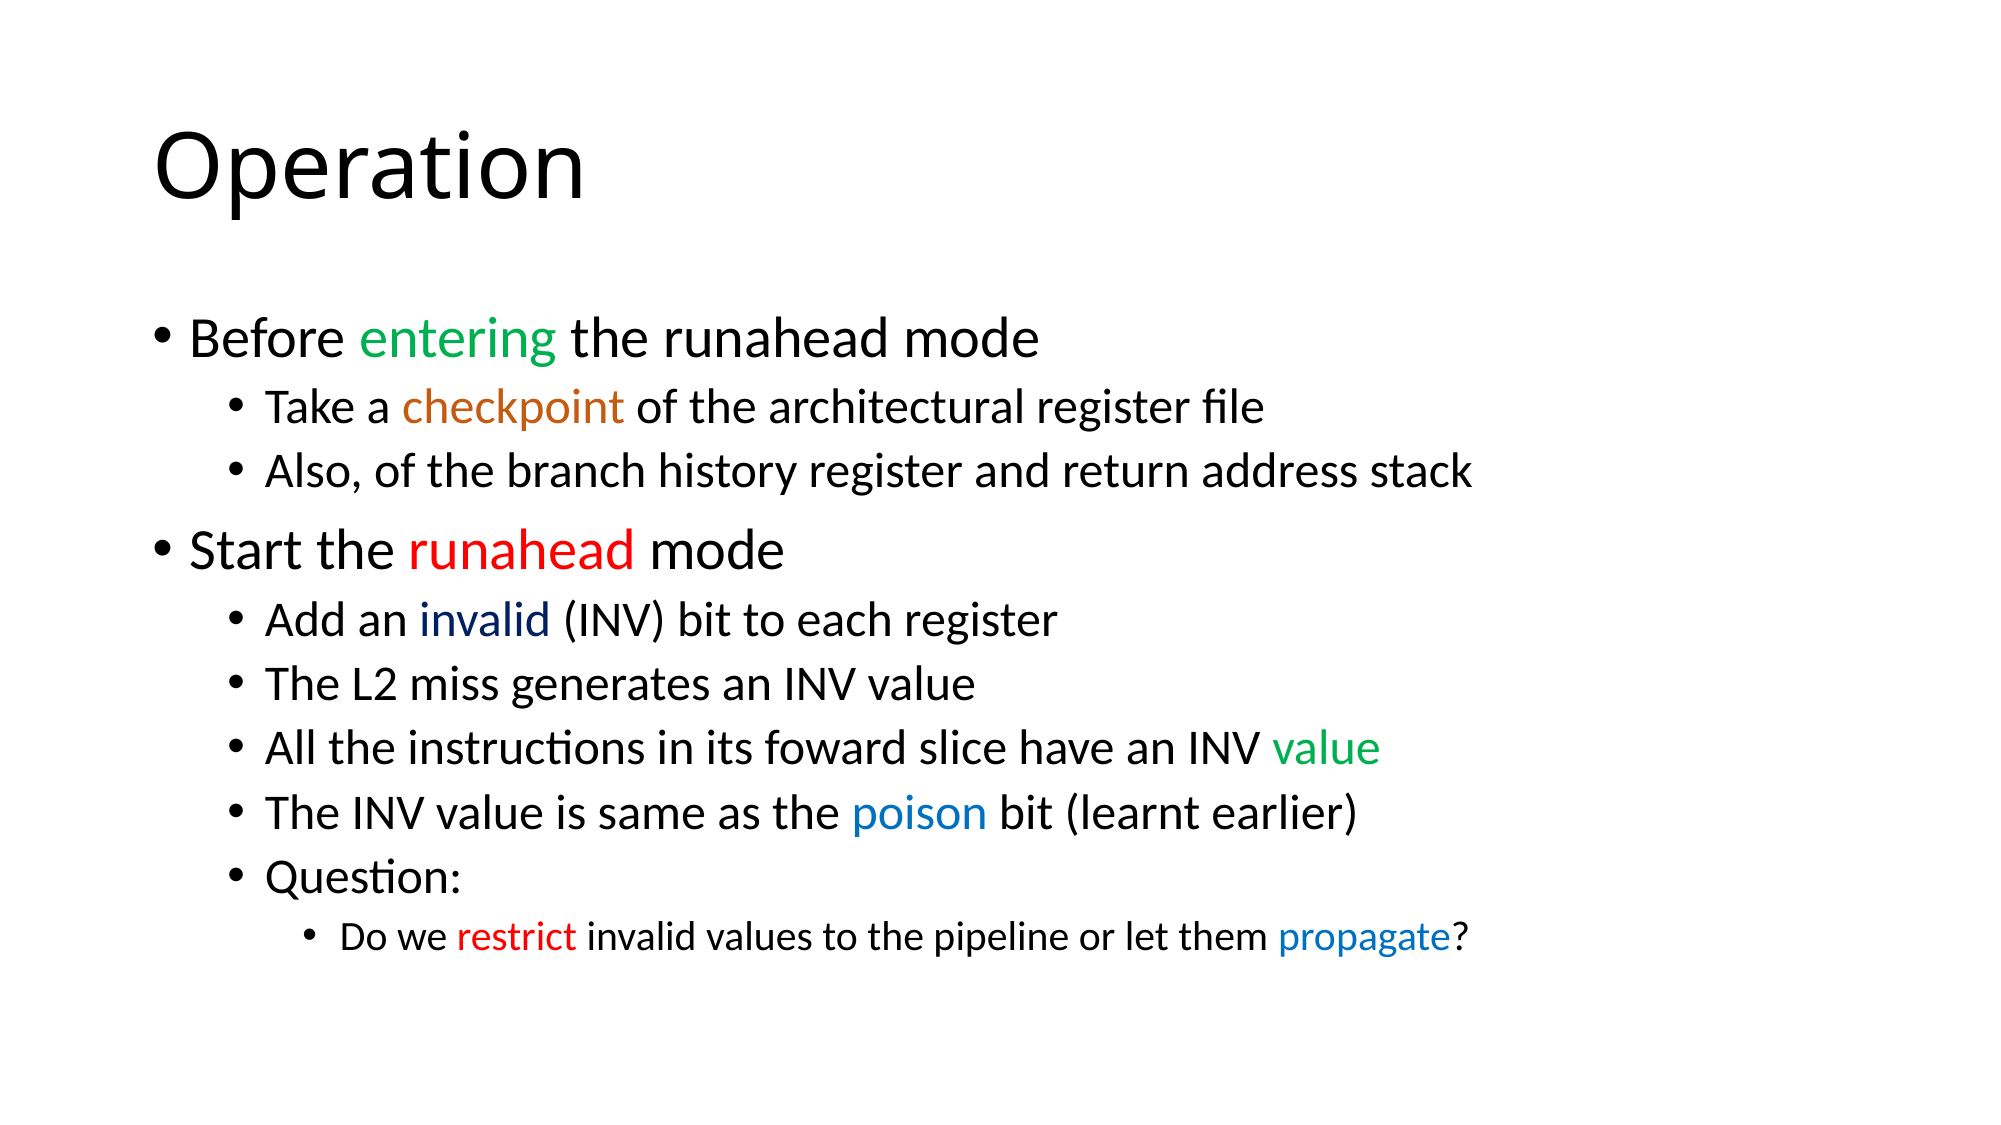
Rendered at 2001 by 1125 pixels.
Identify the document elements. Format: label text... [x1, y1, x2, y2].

title Operation [137, 59, 1863, 278]
list Before entering the runahead mode Take a checkpoint of the architectural register file Also, of the branch history register and return address stack Start the runahead mode Add an invalid (INV) bit to each register The L2 miss generates an INV value All the instructions in its foward slice have an INV value The INV value is same as the poison bit (learnt earlier) Question: Do we restrict invalid values to the pipeline or let them propagate? [137, 299, 1863, 1014]
